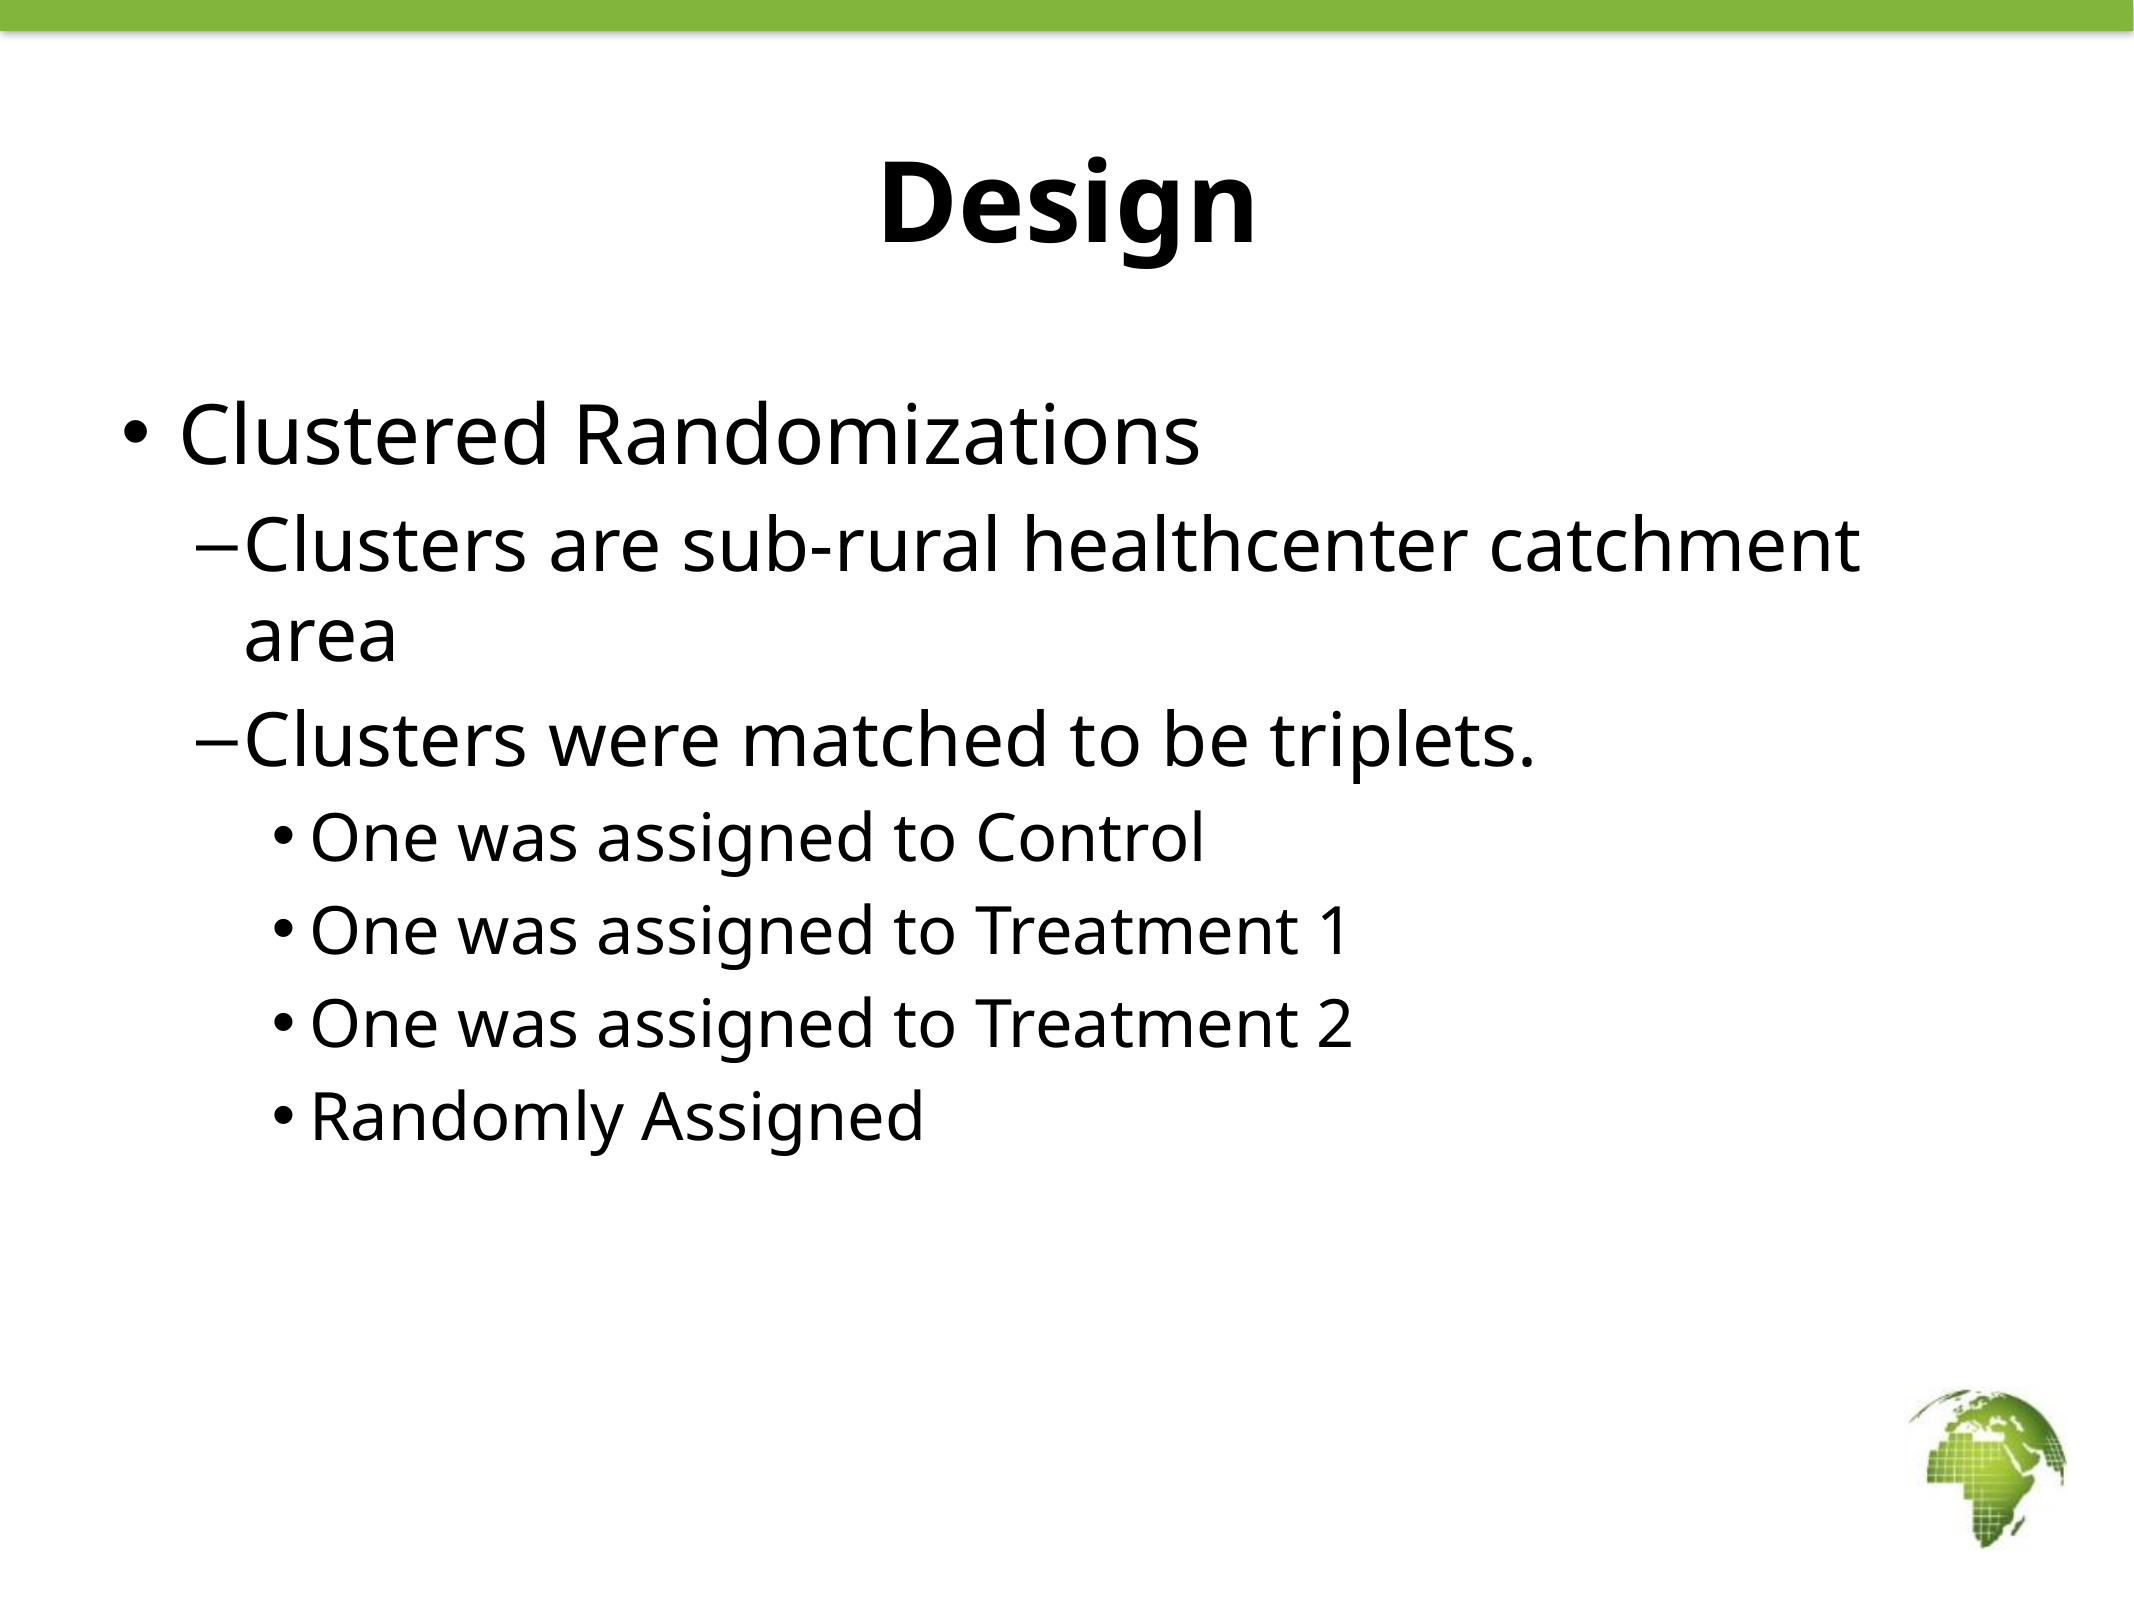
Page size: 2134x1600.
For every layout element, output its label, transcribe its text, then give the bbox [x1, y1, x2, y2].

list Clustered Randomizations Clusters are sub-rural healthcenter catchment area Clusters were matched to be triplets. One was assigned to Control One was assigned to Treatment 1 One was assigned to Treatment 2 Randomly Assigned [106, 373, 2027, 1500]
picture [1904, 1387, 2067, 1550]
title Design [106, 64, 2030, 331]
